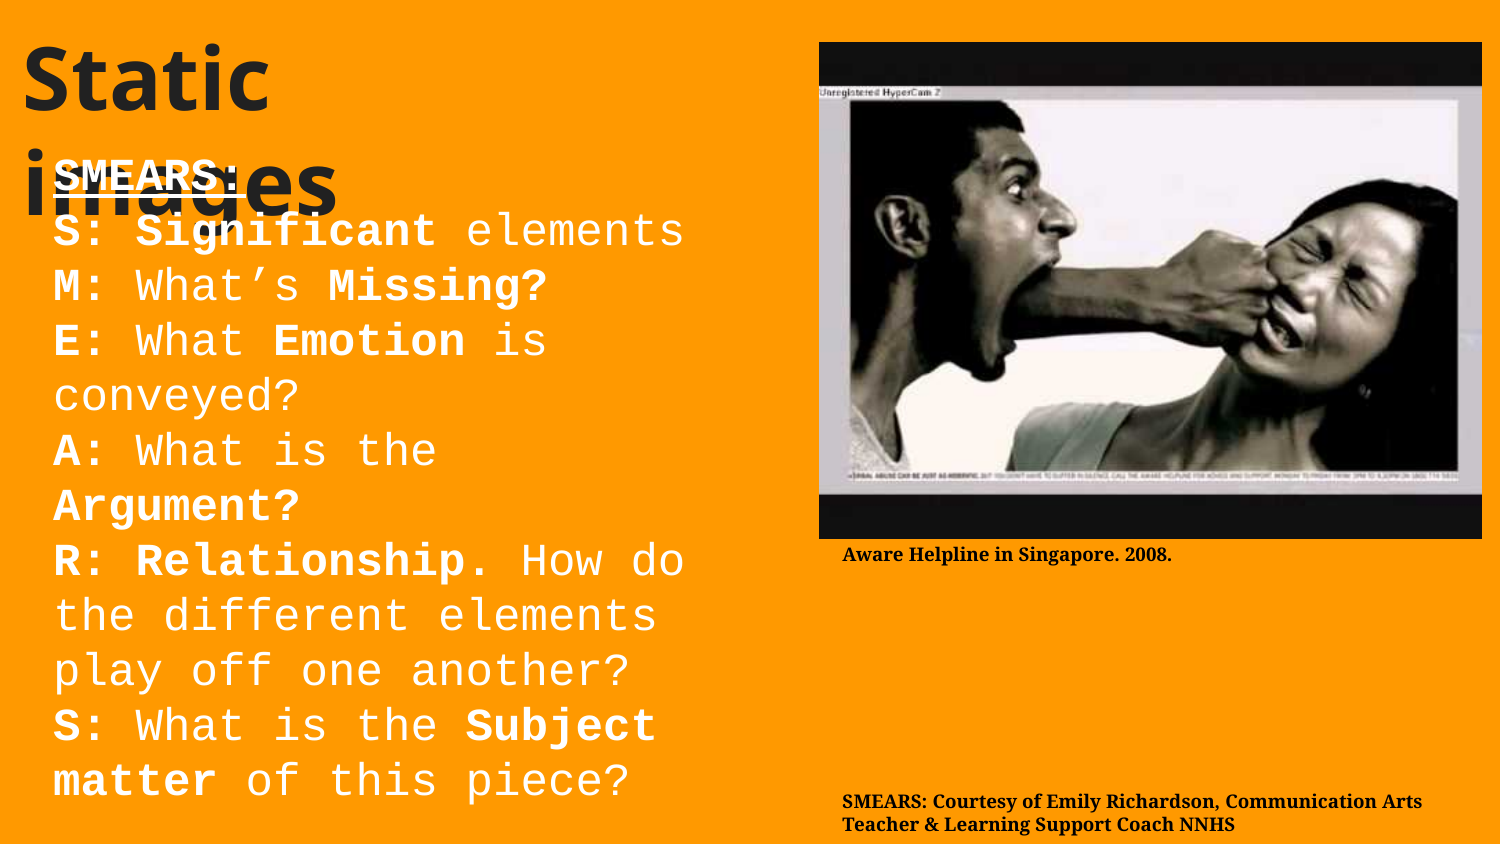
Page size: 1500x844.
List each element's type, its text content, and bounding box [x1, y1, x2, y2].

picture [819, 42, 1482, 539]
text_box Aware Helpline in Singapore. 2008. SMEARS: Courtesy of Emily Richardson, Communication Arts Teacher & Learning Support Coach NNHS [827, 547, 1473, 844]
text_box SMEARS: S: Significant elements M: What’s Missing? E: What Emotion is conveyed? A: What is the Argument? R: Relationship. How do the different elements play off one another? S: What is the Subject matter of this piece? [38, 129, 721, 798]
title Static images [7, 7, 386, 140]
